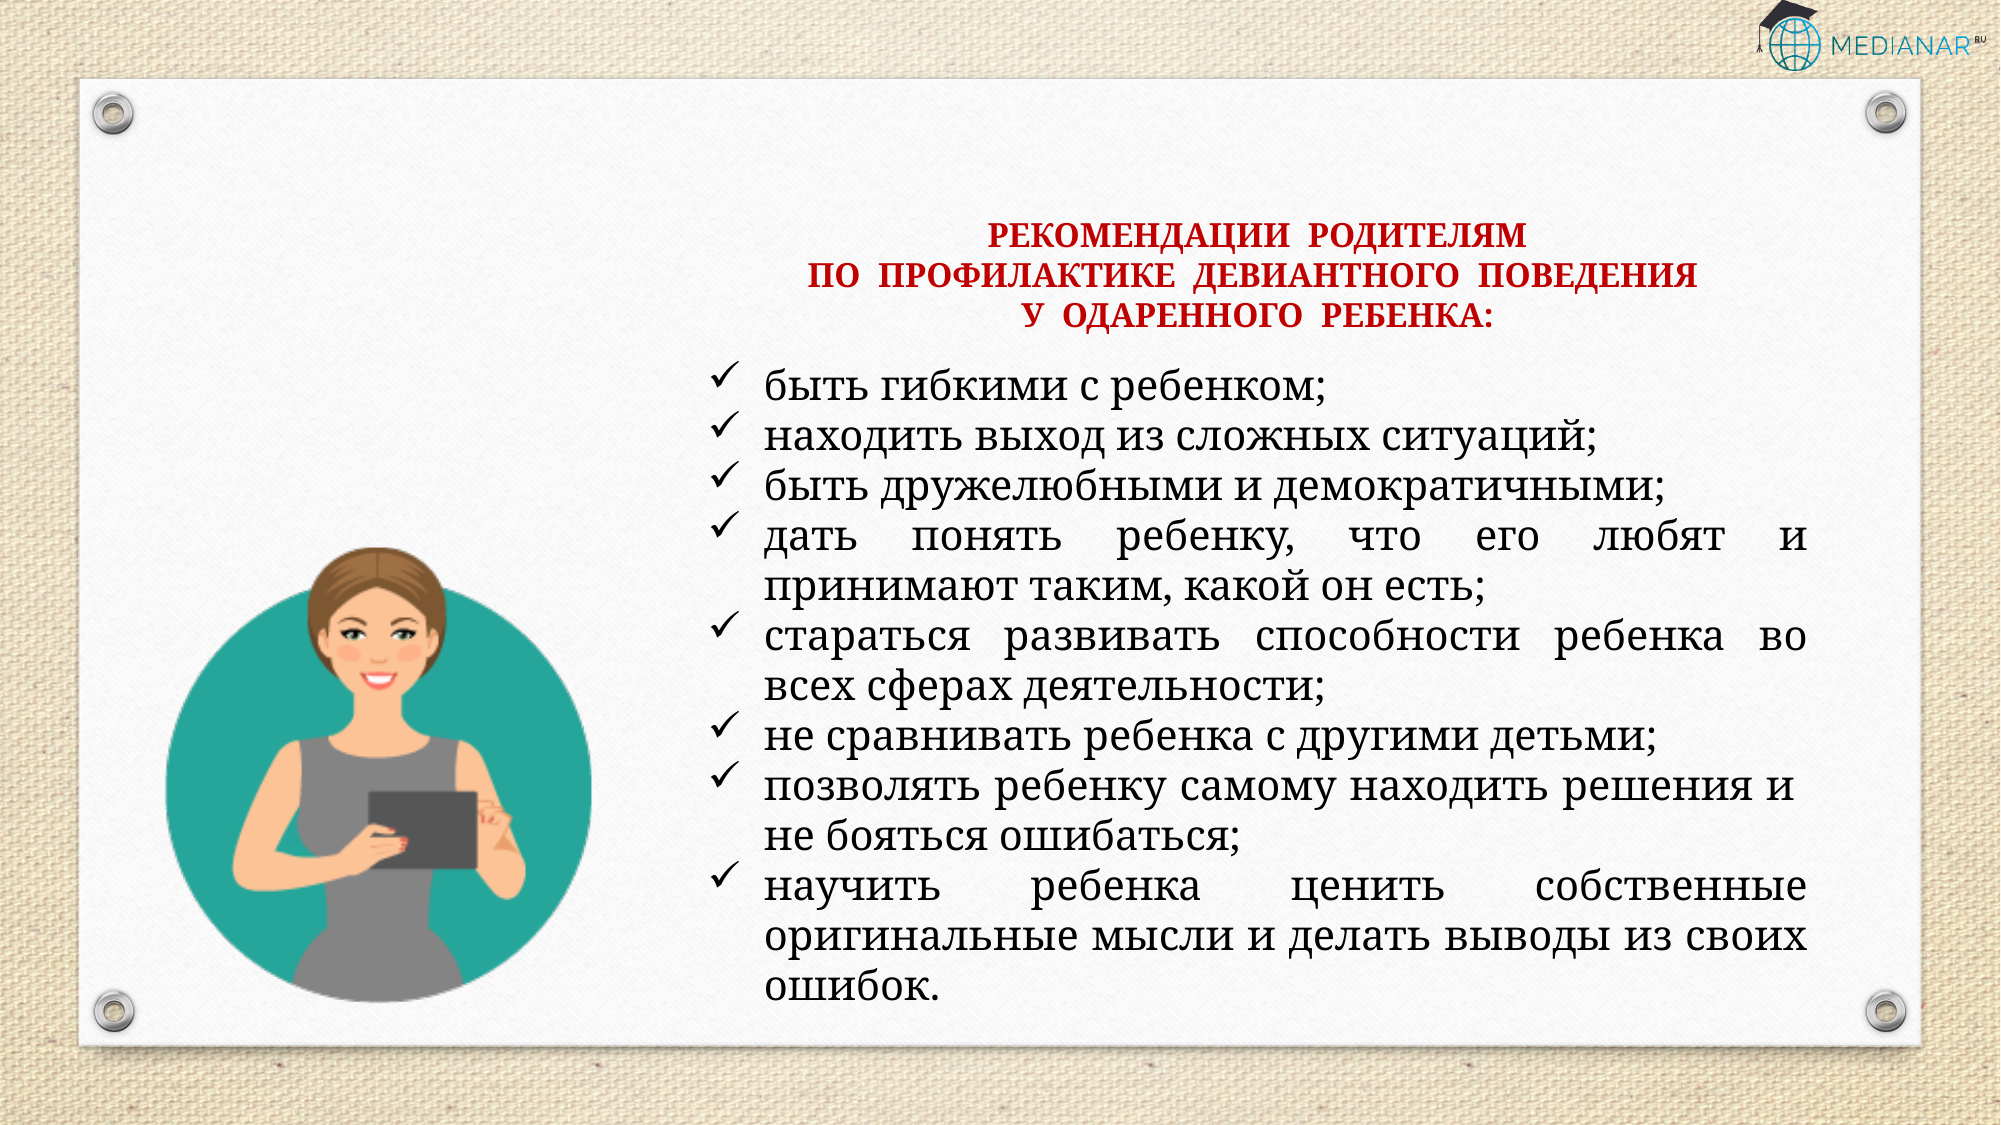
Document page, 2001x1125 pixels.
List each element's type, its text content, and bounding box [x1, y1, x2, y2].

text_box РЕКОМЕНДАЦИИ РОДИТЕЛЯМ ПО ПРОФИЛАКТИКЕ ДЕВИАНТНОГО ПОВЕДЕНИЯ У ОДАРЕННОГО РЕБЕНКА: быть гибкими с ребенком; находить выход из сложных ситуаций; быть дружелюбными и демократичными; дать понять ребенку, что его любят и принимают таким, какой он есть; стараться развивать способности ребенка во всех сферах деятельности; не сравнивать ребенка с другими детьми; позволять ребенку самому находить решения и не бояться ошибаться; научить ребенка ценить собственные оригинальные мысли и делать выводы из своих ошибок. [692, 206, 1823, 1017]
picture [0, 0, 2001, 1125]
